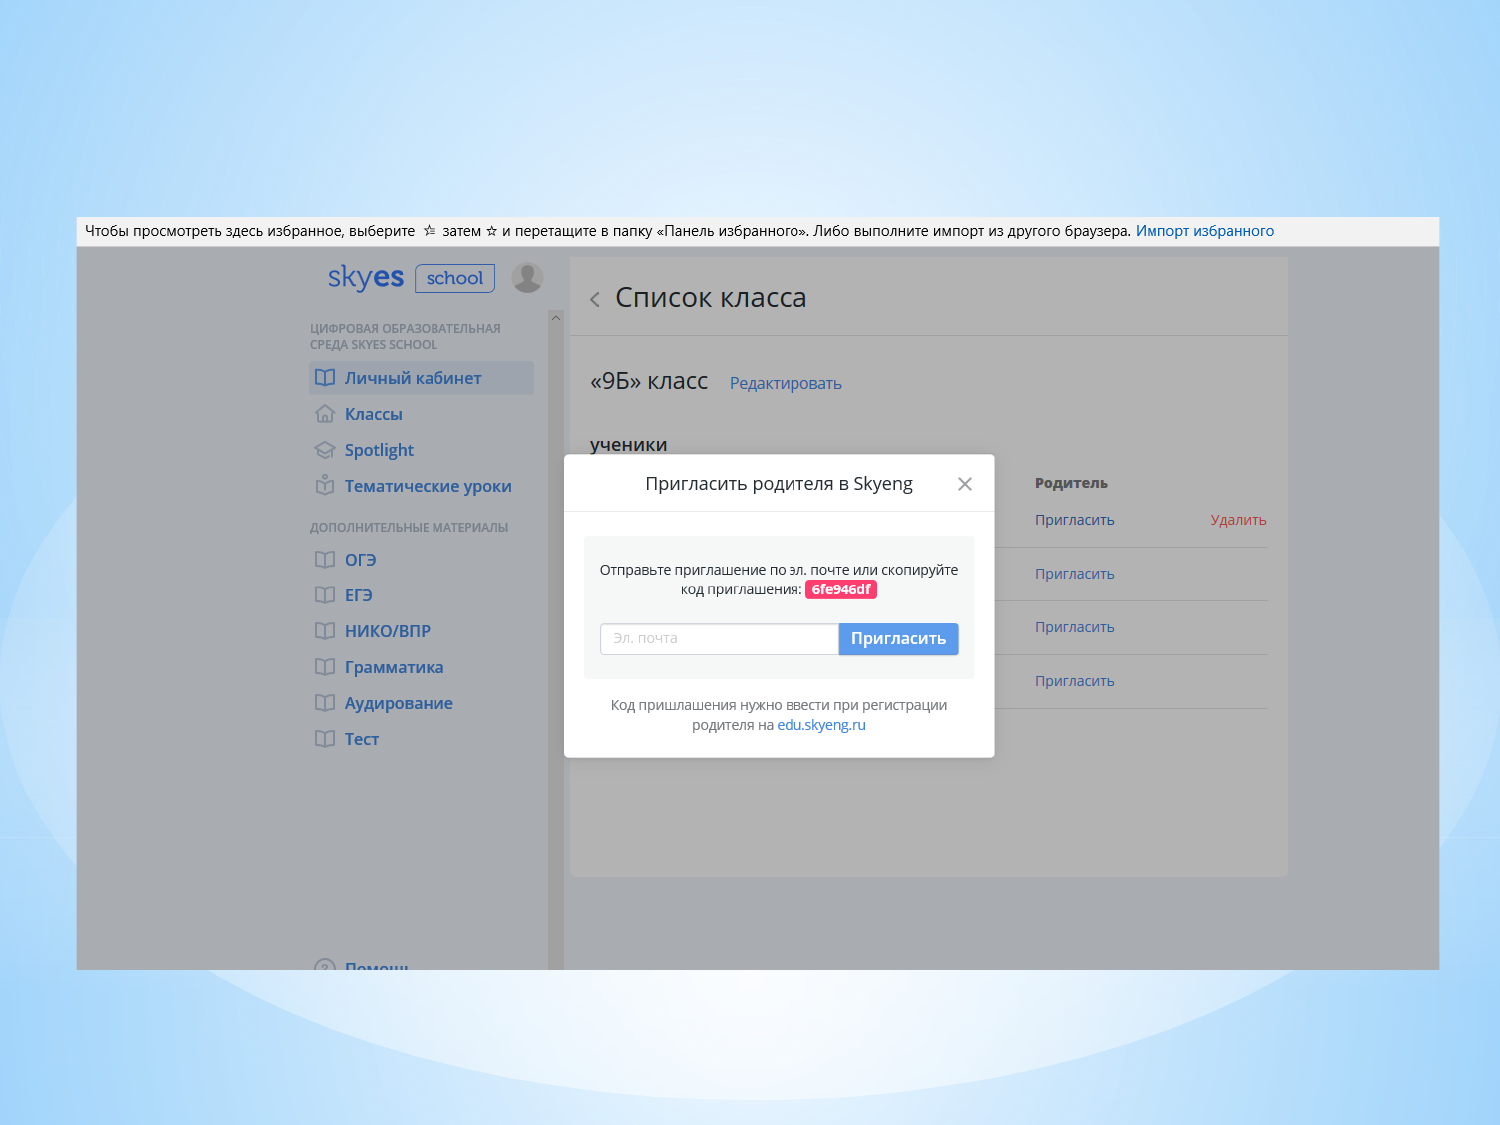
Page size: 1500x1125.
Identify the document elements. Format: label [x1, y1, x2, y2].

picture [76, 217, 1440, 970]
